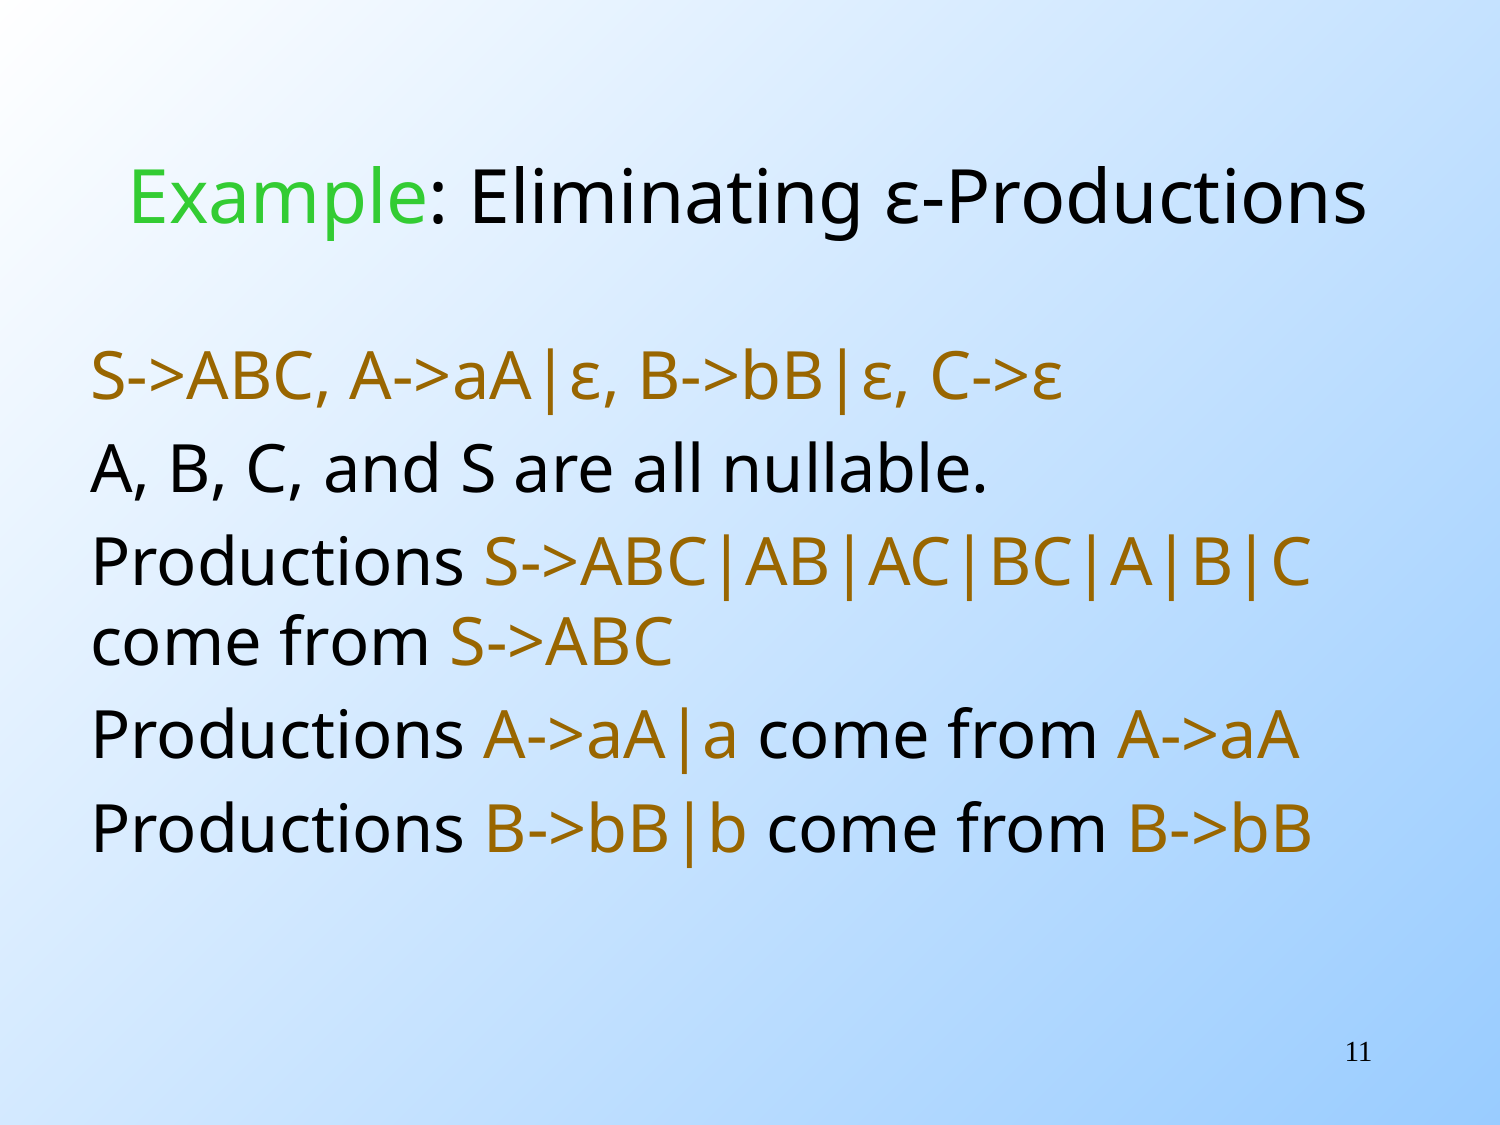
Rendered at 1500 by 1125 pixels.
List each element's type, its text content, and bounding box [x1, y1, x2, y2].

slide_number 11 [1074, 1025, 1388, 1100]
title Example: Eliminating ε-Productions [112, 99, 1388, 288]
list S->ABC, A->aA|ε, B->bB|ε, C->ε A, B, C, and S are all nullable. Productions S->ABC|AB|AC|BC|A|B|C come from S->ABC Productions A->aA|a come from A->aA Productions B->bB|b come from B->bB [75, 324, 1388, 1000]
